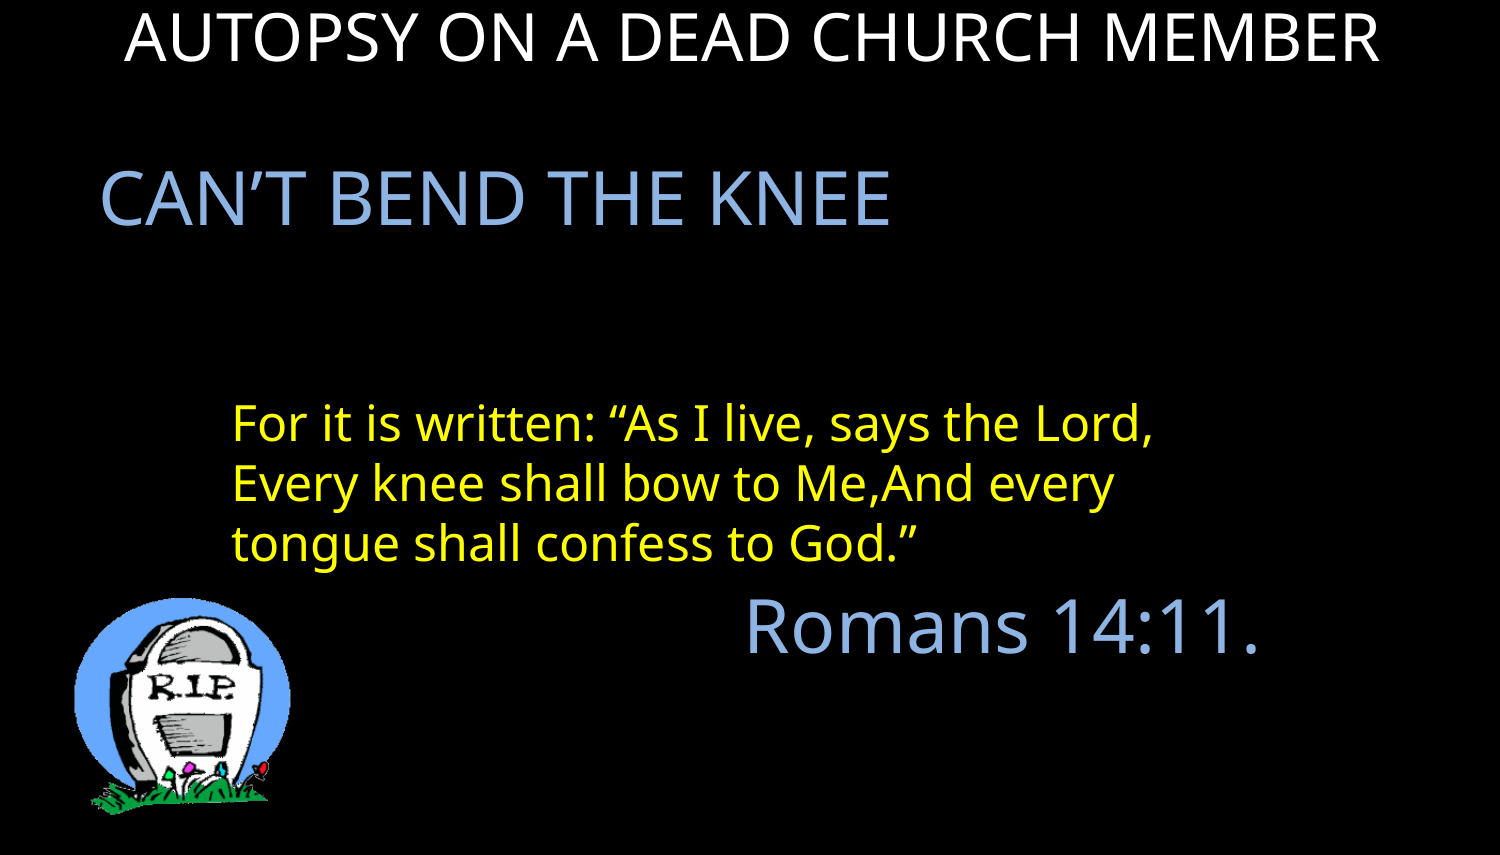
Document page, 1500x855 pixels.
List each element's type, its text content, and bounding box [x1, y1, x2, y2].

text_box Romans 14:11. [655, 570, 1277, 676]
picture [65, 582, 301, 819]
text_box CAN’T BEND THE KNEE [83, 142, 924, 248]
text_box For it is written: “As I live, says the Lord, Every knee shall bow to Me, And every tongue shall confess to God.” [216, 384, 1277, 580]
text_box AUTOPSY ON A DEAD CHURCH MEMBER [65, 0, 1442, 83]
